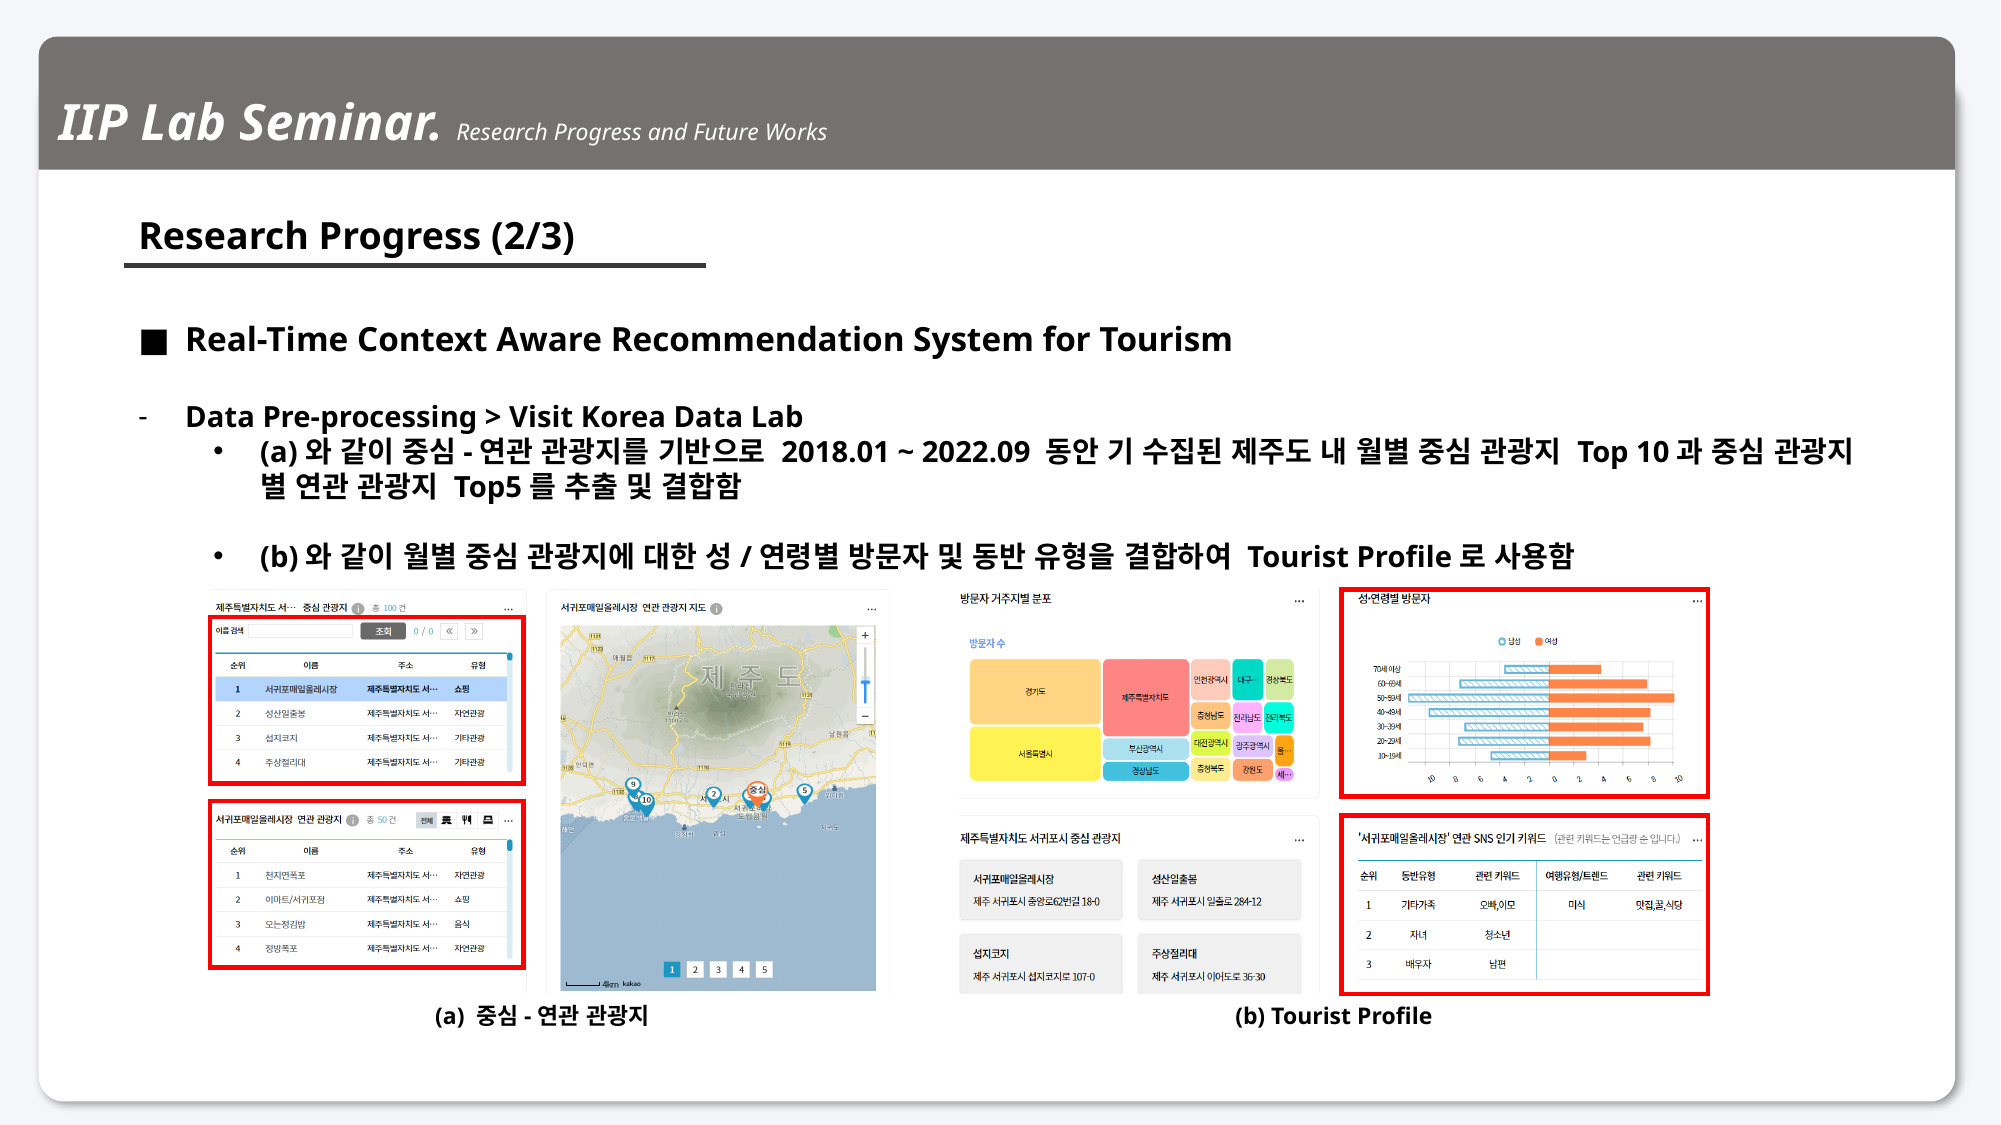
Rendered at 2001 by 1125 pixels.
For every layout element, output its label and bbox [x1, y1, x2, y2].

text_box [209, 589, 890, 994]
text_box [959, 589, 1709, 994]
text_box [38, 36, 1956, 1102]
